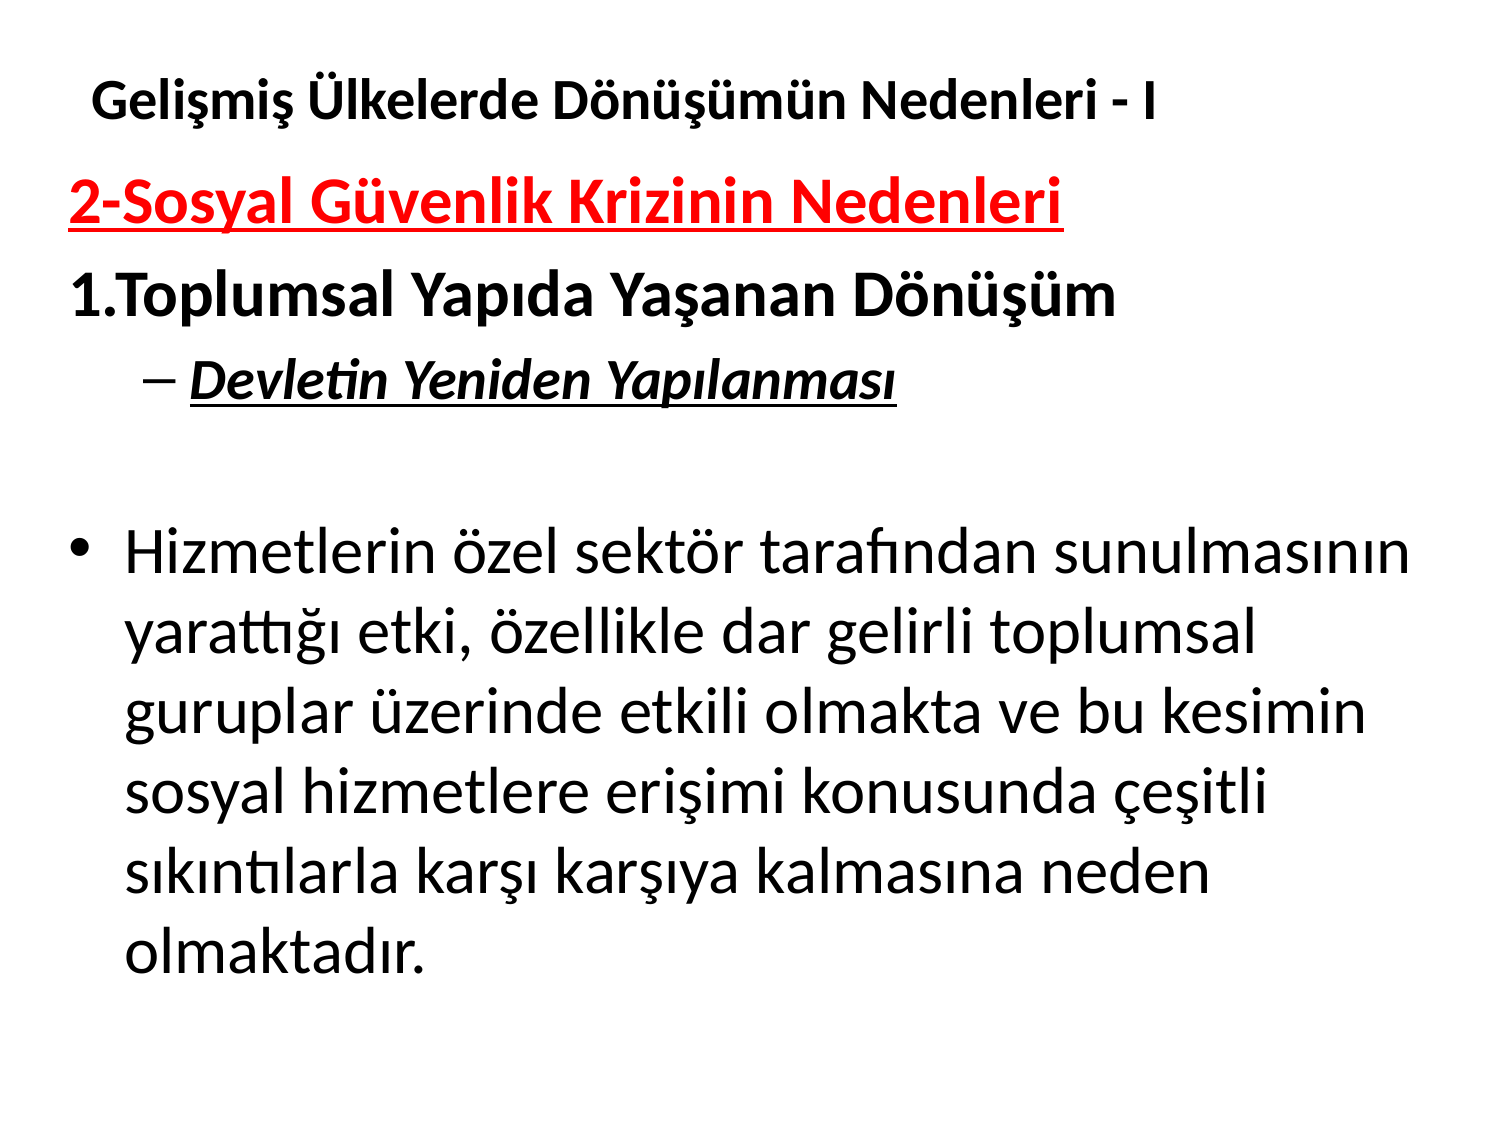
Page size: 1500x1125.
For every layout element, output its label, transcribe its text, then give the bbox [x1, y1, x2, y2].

title Gelişmiş Ülkelerde Dönüşümün Nedenleri - I [76, 42, 1427, 149]
list 2-Sosyal Güvenlik Krizinin Nedenleri 1.Toplumsal Yapıda Yaşanan Dönüşüm Devletin Yeniden Yapılanması Hizmetlerin özel sektör tarafından sunulmasının yarattığı etki, özellikle dar gelirli toplumsal guruplar üzerinde etkili olmakta ve bu kesimin sosyal hizmetlere erişimi konusunda çeşitli sıkıntılarla karşı karşıya kalmasına neden olmaktadır. [53, 149, 1447, 1071]
